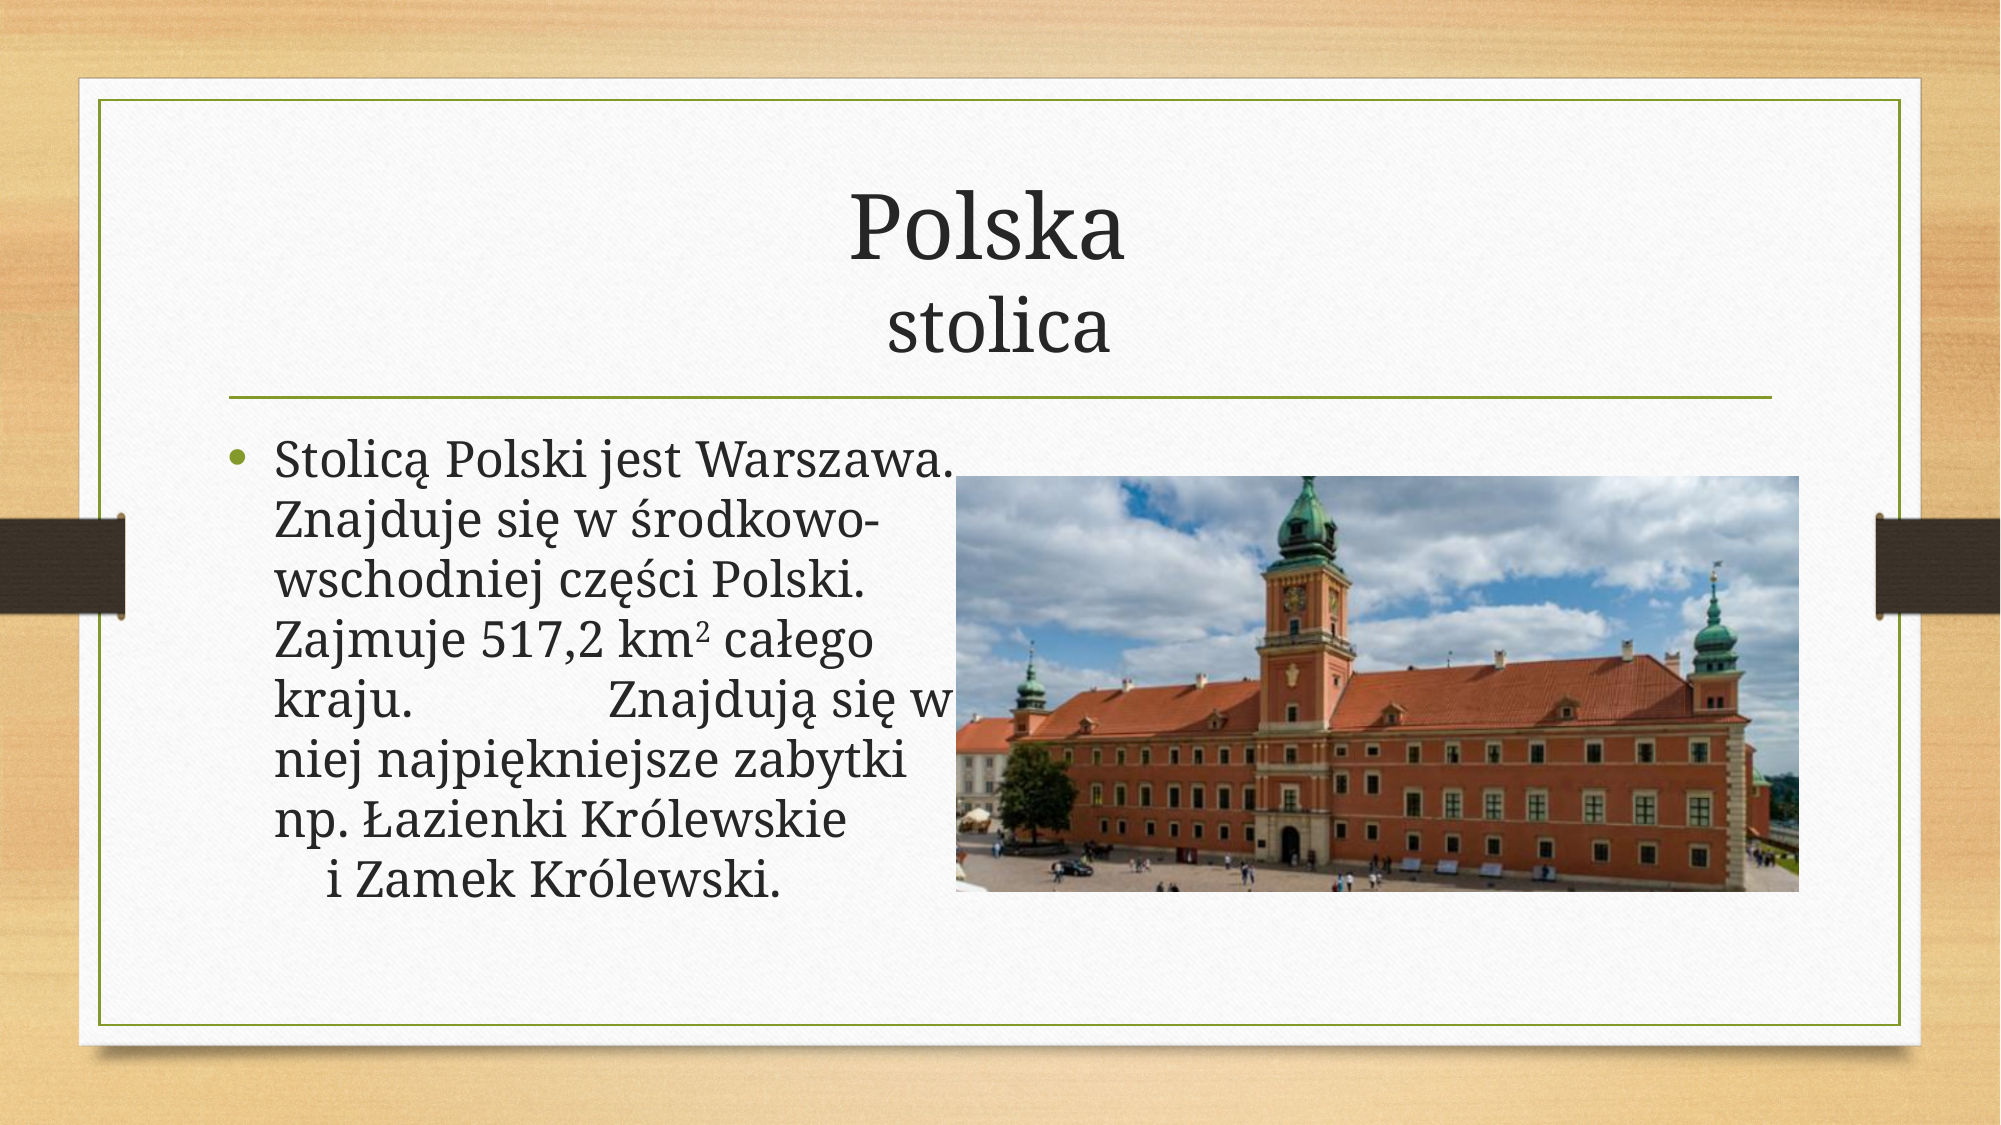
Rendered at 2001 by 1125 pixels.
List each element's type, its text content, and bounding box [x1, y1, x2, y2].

list Stolicą Polski jest Warszawa. Znajduje się w środkowo-wschodniej części Polski. Zajmuje 517,2 km2 całego kraju. Znajdują się w niej najpiękniejsze zabytki np. Łazienki Królewskie i Zamek Królewski. [212, 419, 993, 964]
picture [0, 0, 2001, 1125]
title Polska stolica [212, 161, 1788, 375]
